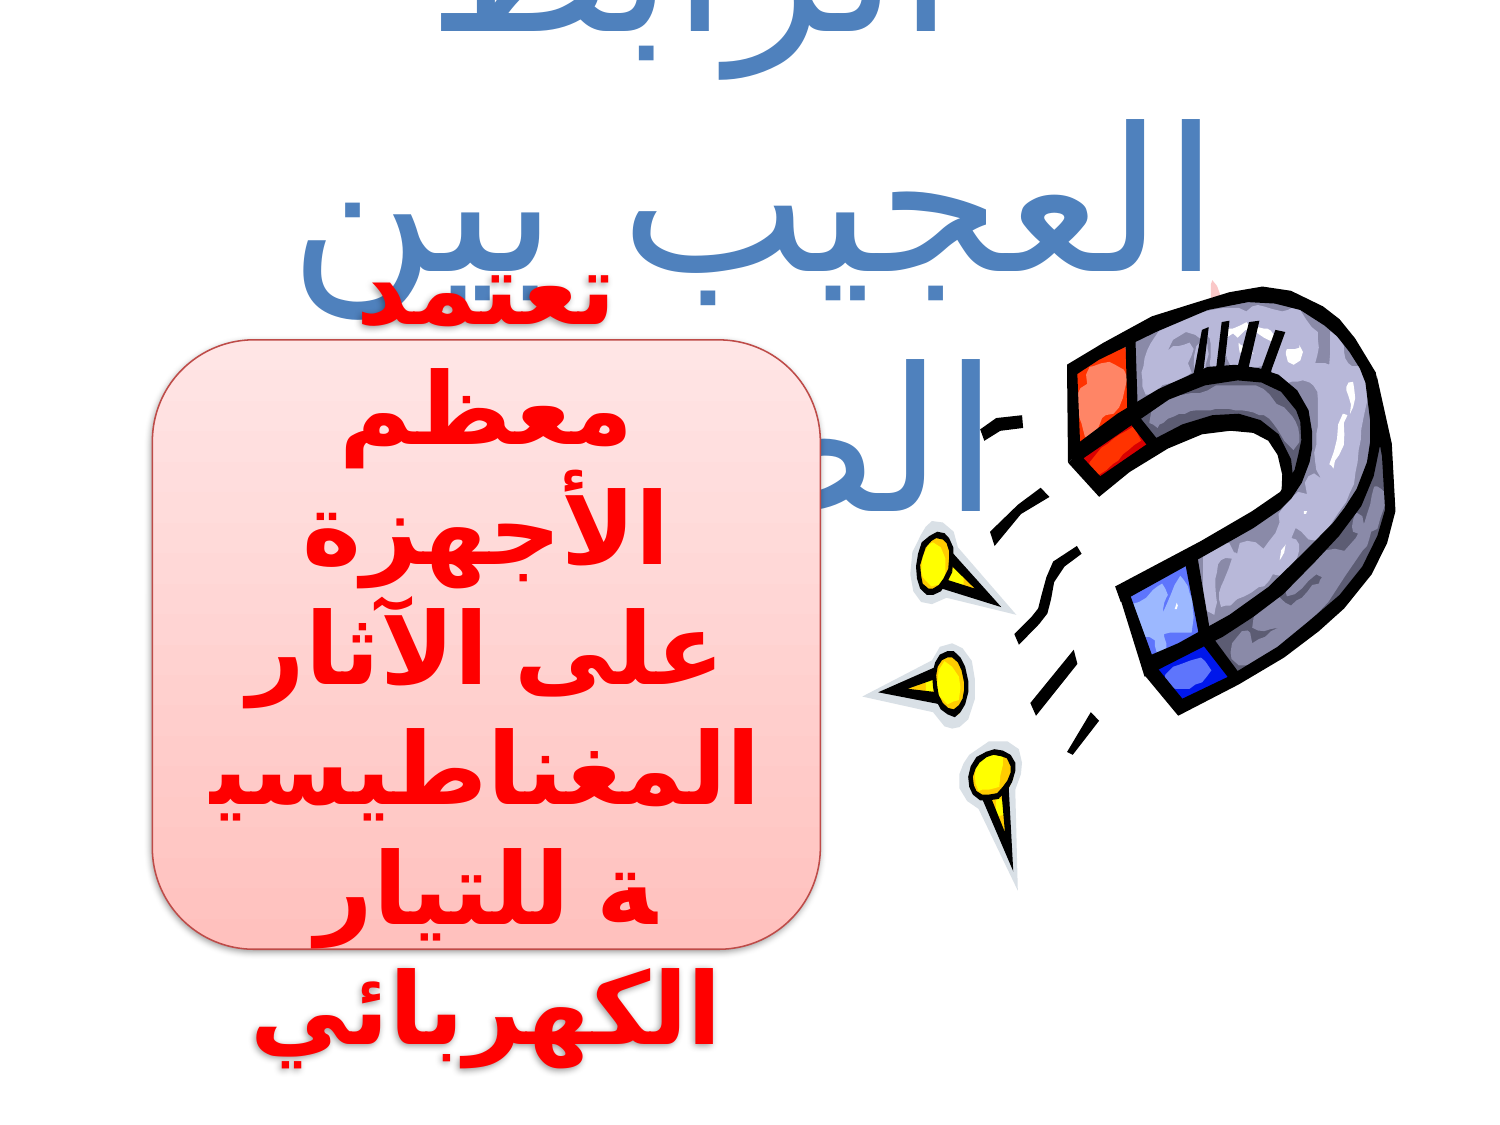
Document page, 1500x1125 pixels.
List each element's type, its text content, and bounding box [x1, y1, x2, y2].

title الرابط العجيب بين الصور [117, 0, 1393, 552]
text_box تعتمد معظم الأجهزة على الآثار المغناطيسية للتيار الكهربائي [151, 339, 822, 951]
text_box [861, 264, 1500, 891]
